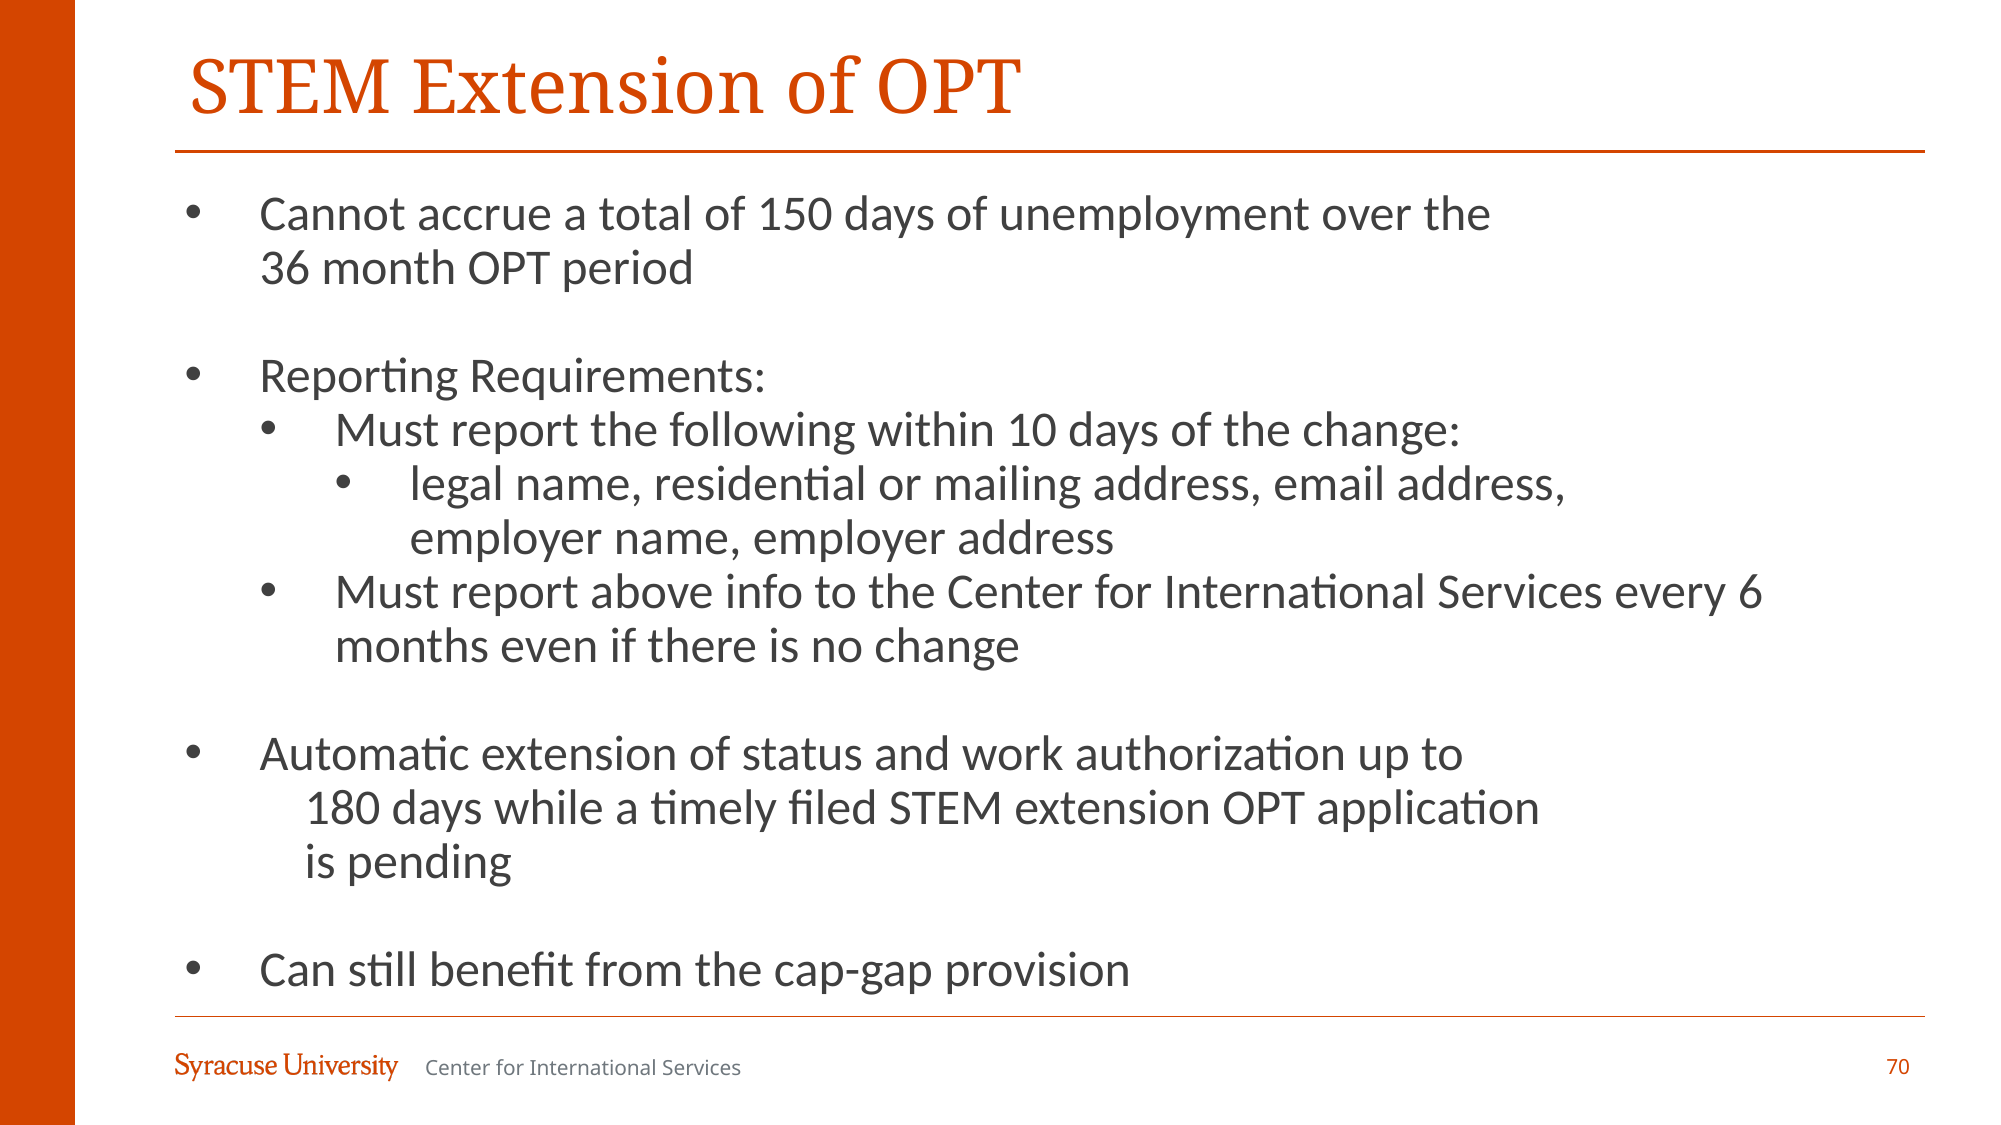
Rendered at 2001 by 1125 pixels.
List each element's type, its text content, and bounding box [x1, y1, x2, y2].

list Center for International Services [410, 1050, 1825, 1098]
title STEM Extension of OPT [174, 41, 1925, 146]
slide_number 70 [1825, 1037, 1925, 1099]
text_box Cannot accrue a total of 150 days of unemployment over the 36 month OPT period Reporting Requirements: Must report the following within 10 days of the change: legal name, residential or mailing address, email address, employer name, employer address Must report above info to the Center for International Services every 6 months even if there is no change Automatic extension of status and work authorization up to 180 days while a timely filed STEM extension OPT application is pending Can still benefit from the cap-gap provision [169, 180, 1876, 1050]
picture [174, 1052, 399, 1082]
